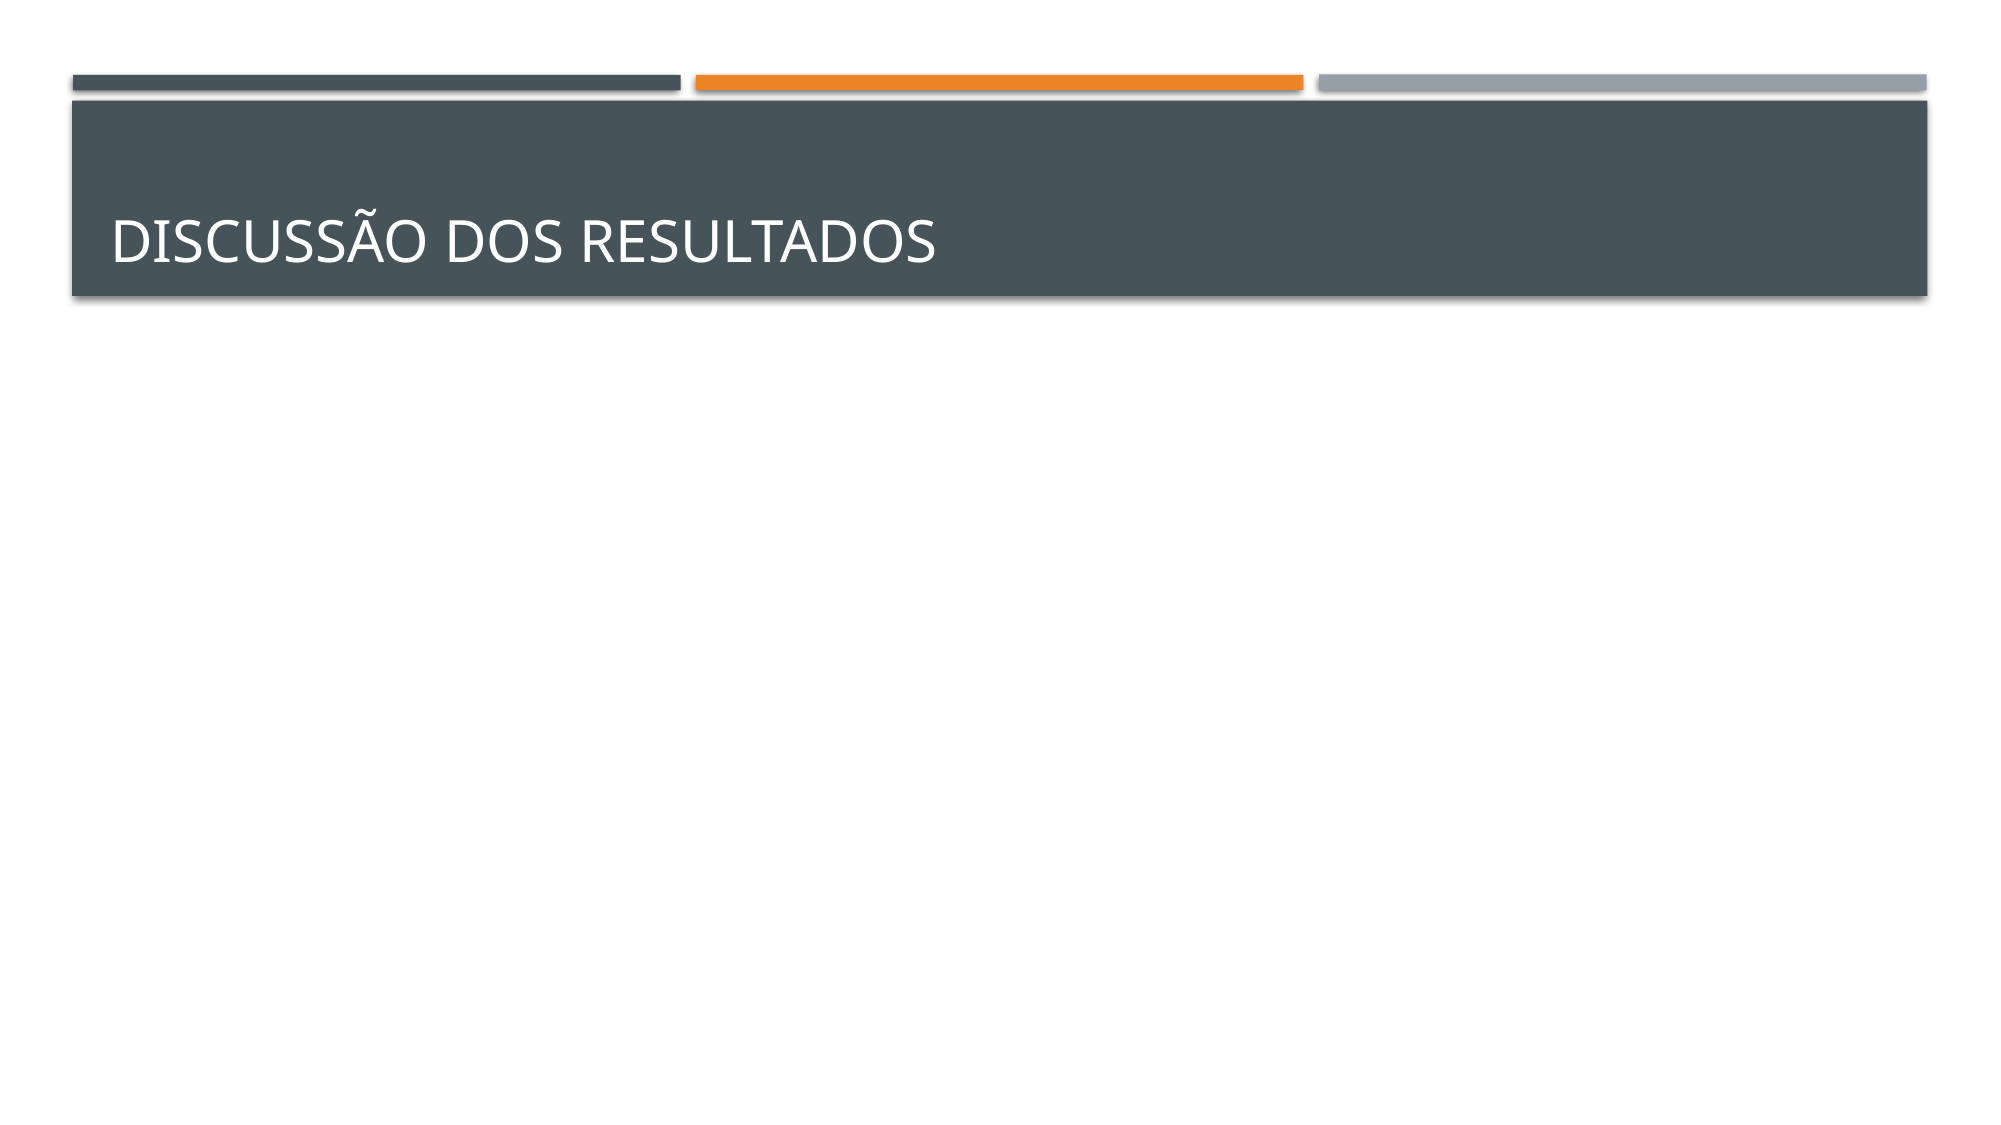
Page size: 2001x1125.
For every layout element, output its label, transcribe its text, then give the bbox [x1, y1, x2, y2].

title Discussão dos Resultados [95, 115, 1905, 282]
